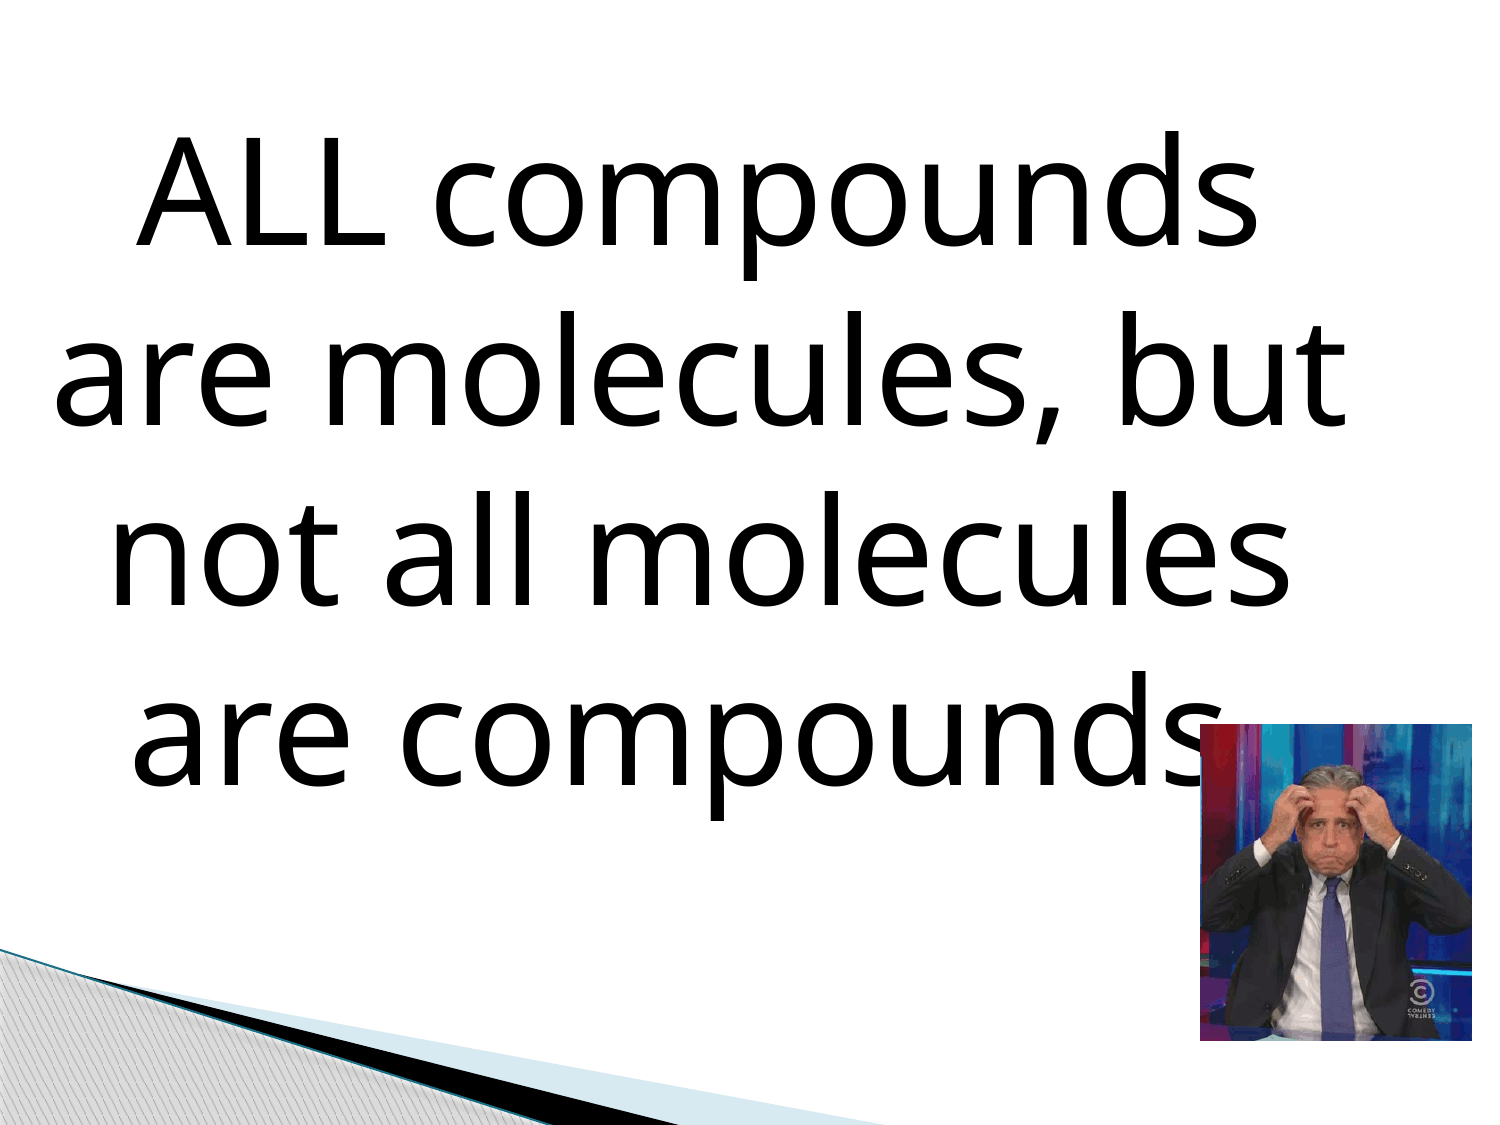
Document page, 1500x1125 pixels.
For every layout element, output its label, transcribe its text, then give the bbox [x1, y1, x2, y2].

list ALL compounds are molecules, but not all molecules are compounds. [24, 87, 1375, 830]
picture [1199, 724, 1472, 1041]
